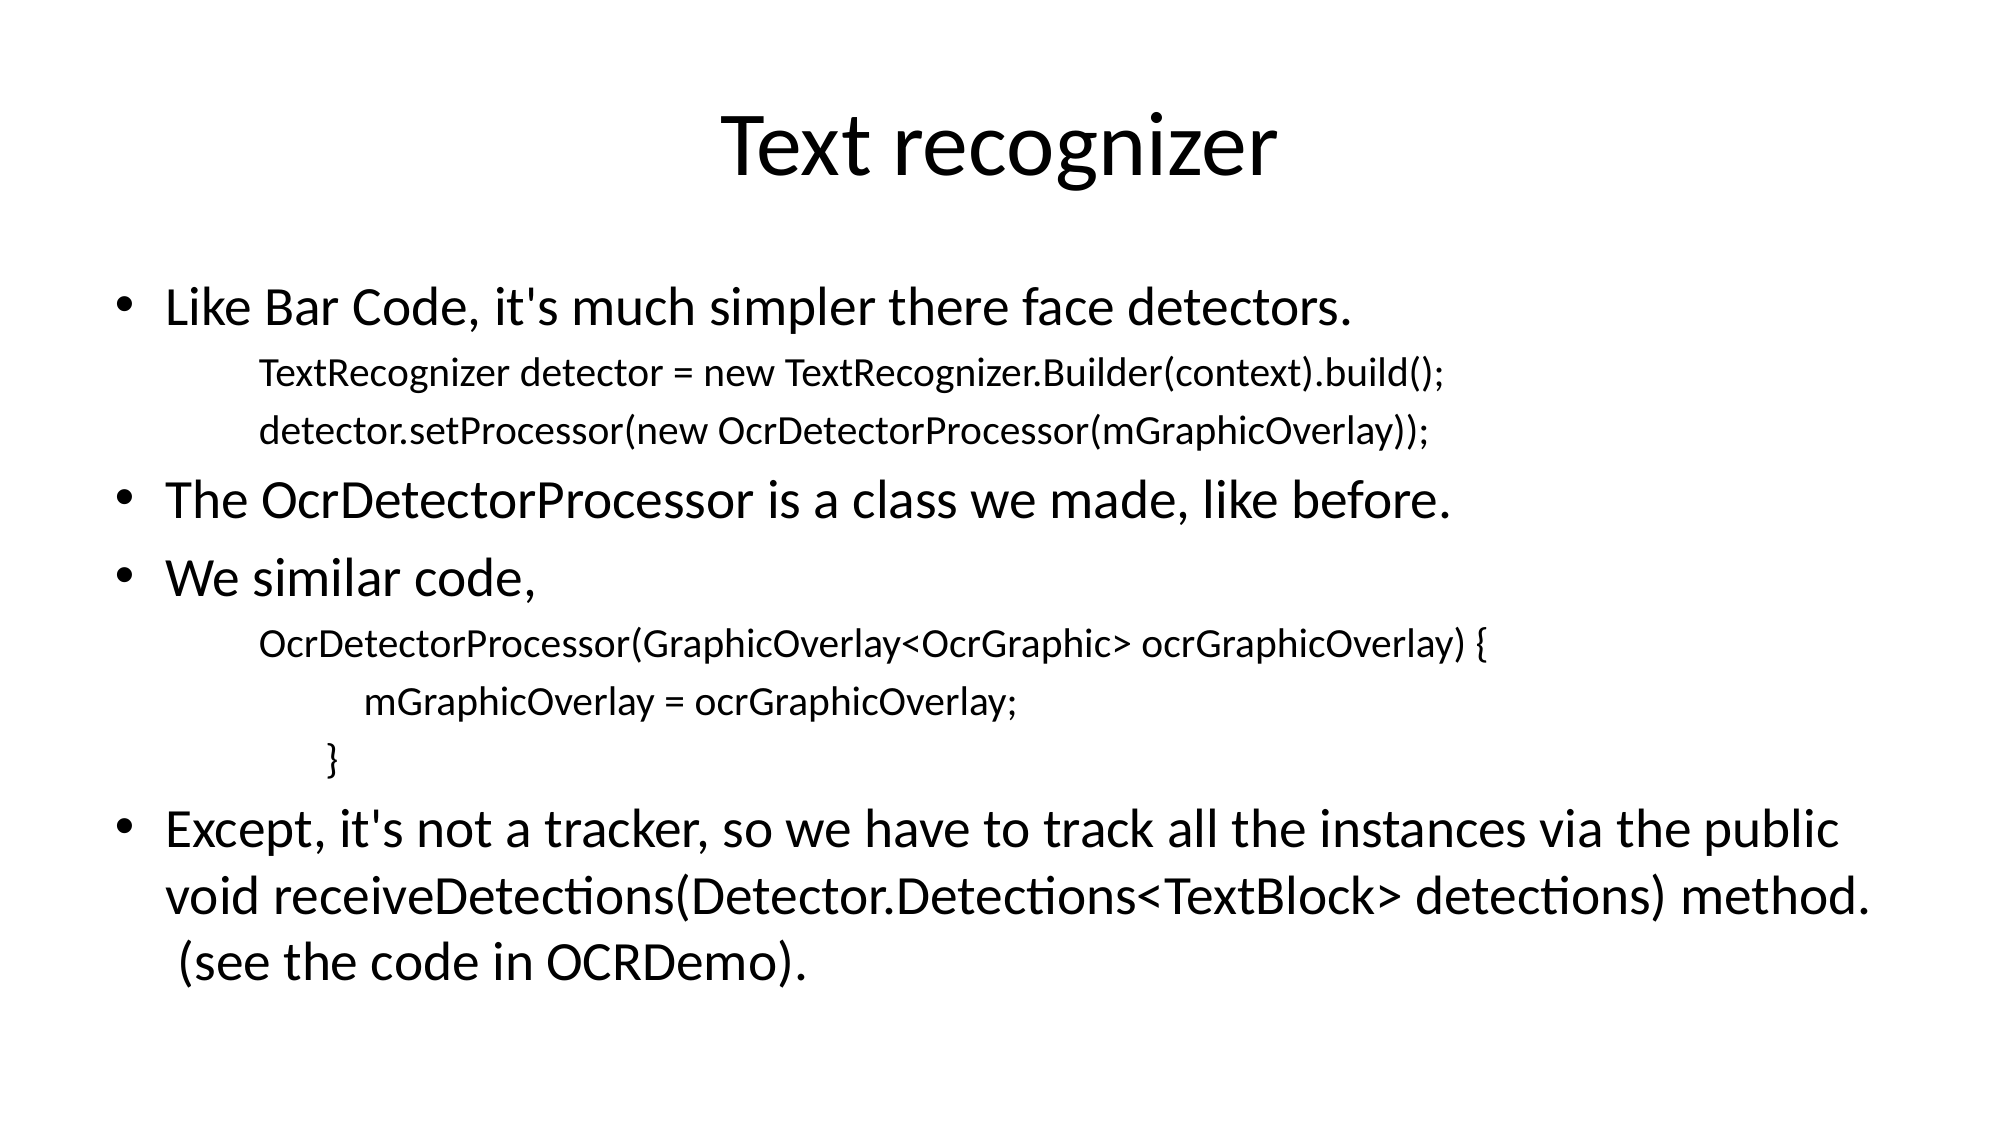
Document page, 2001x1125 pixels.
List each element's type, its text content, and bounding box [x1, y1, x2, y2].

list Like Bar Code, it's much simpler there face detectors. TextRecognizer detector = new TextRecognizer.Builder(context).build(); detector.setProcessor(new OcrDetectorProcessor(mGraphicOverlay)); The OcrDetectorProcessor is a class we made, like before. We similar code, OcrDetectorProcessor(GraphicOverlay<OcrGraphic> ocrGraphicOverlay) { mGraphicOverlay = ocrGraphicOverlay; } Except, it's not a tracker, so we have to track all the instances via the public void receiveDetections(Detector.Detections<TextBlock> detections) method. (see the code in OCRDemo). [99, 262, 1900, 1005]
title Text recognizer [99, 45, 1900, 233]
